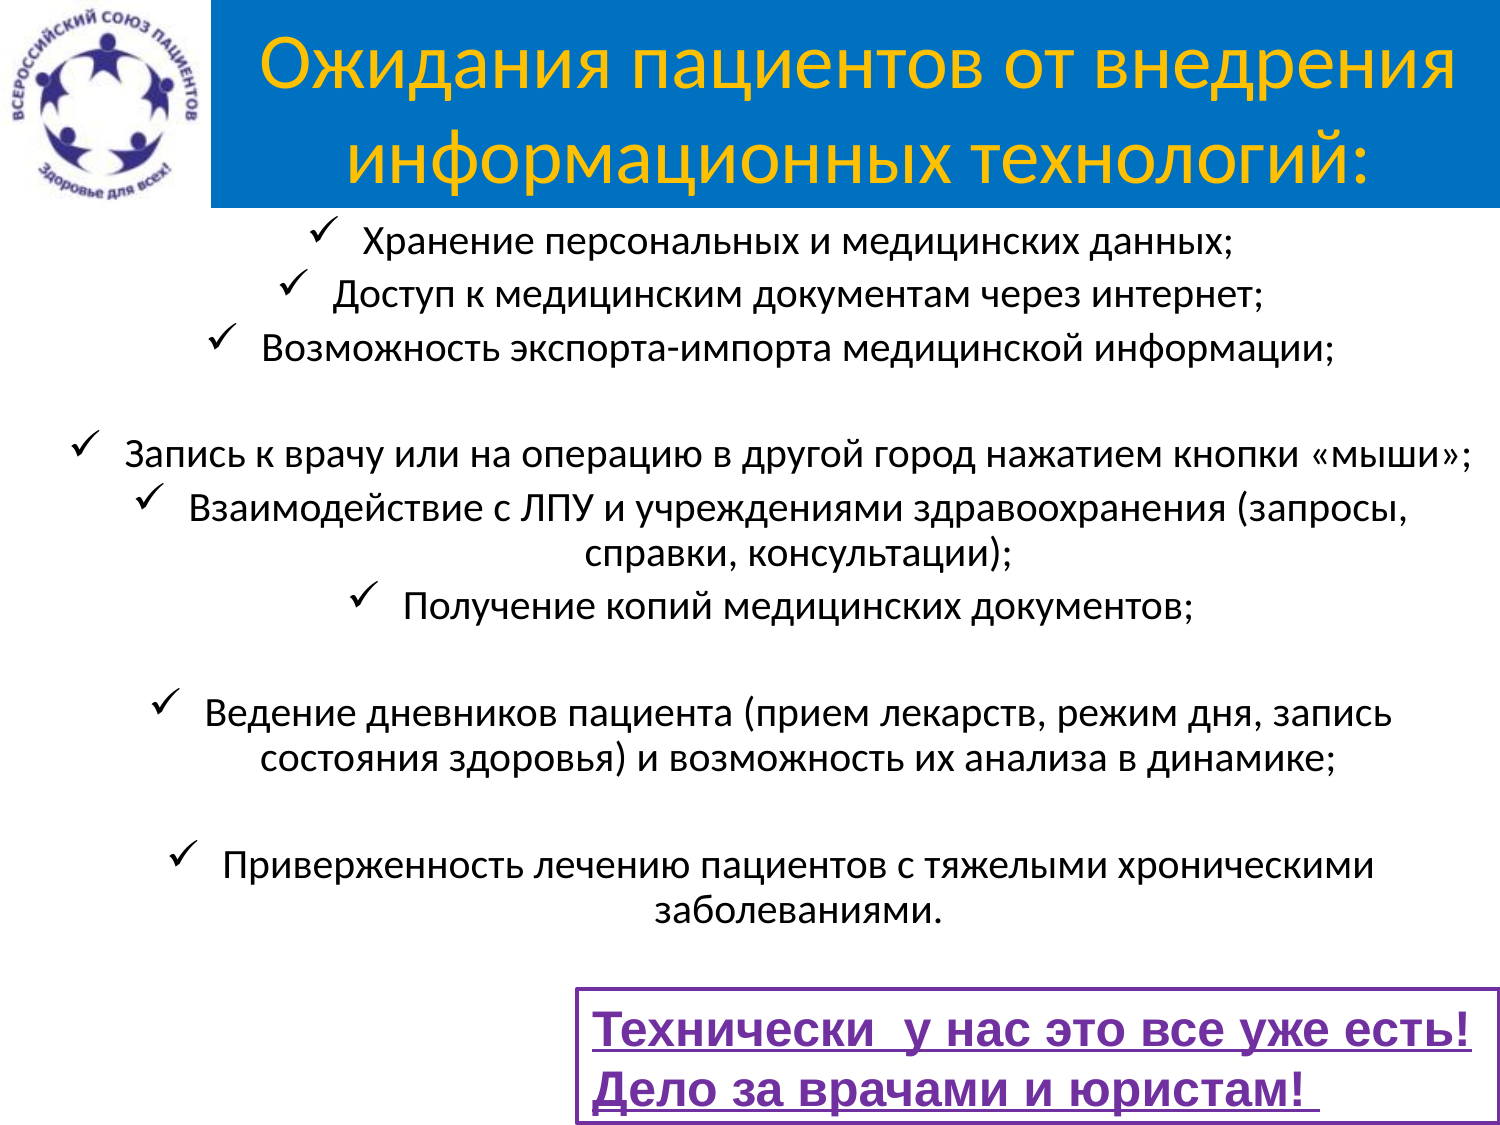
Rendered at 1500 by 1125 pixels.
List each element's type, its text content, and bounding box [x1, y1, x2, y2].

text_box Технически у нас это все уже есть! Дело за врачами и юристам! [577, 988, 1500, 1124]
list Хранение персональных и медицинских данных; Доступ к медицинским документам через интернет; Возможность экспорта-импорта медицинской информации; Запись к врачу или на операцию в другой город нажатием кнопки «мыши»; Взаимодействие с ЛПУ и учреждениями здравоохранения (запросы, справки, консультации); Получение копий медицинских документов; Ведение дневников пациента (прием лекарств, режим дня, запись состояния здоровья) и возможность их анализа в динамике; Приверженность лечению пациентов с тяжелыми хроническими заболеваниями. [41, 210, 1500, 1125]
picture [0, 0, 212, 212]
title Ожидания пациентов от внедрения информационных технологий: [212, 0, 1500, 208]
